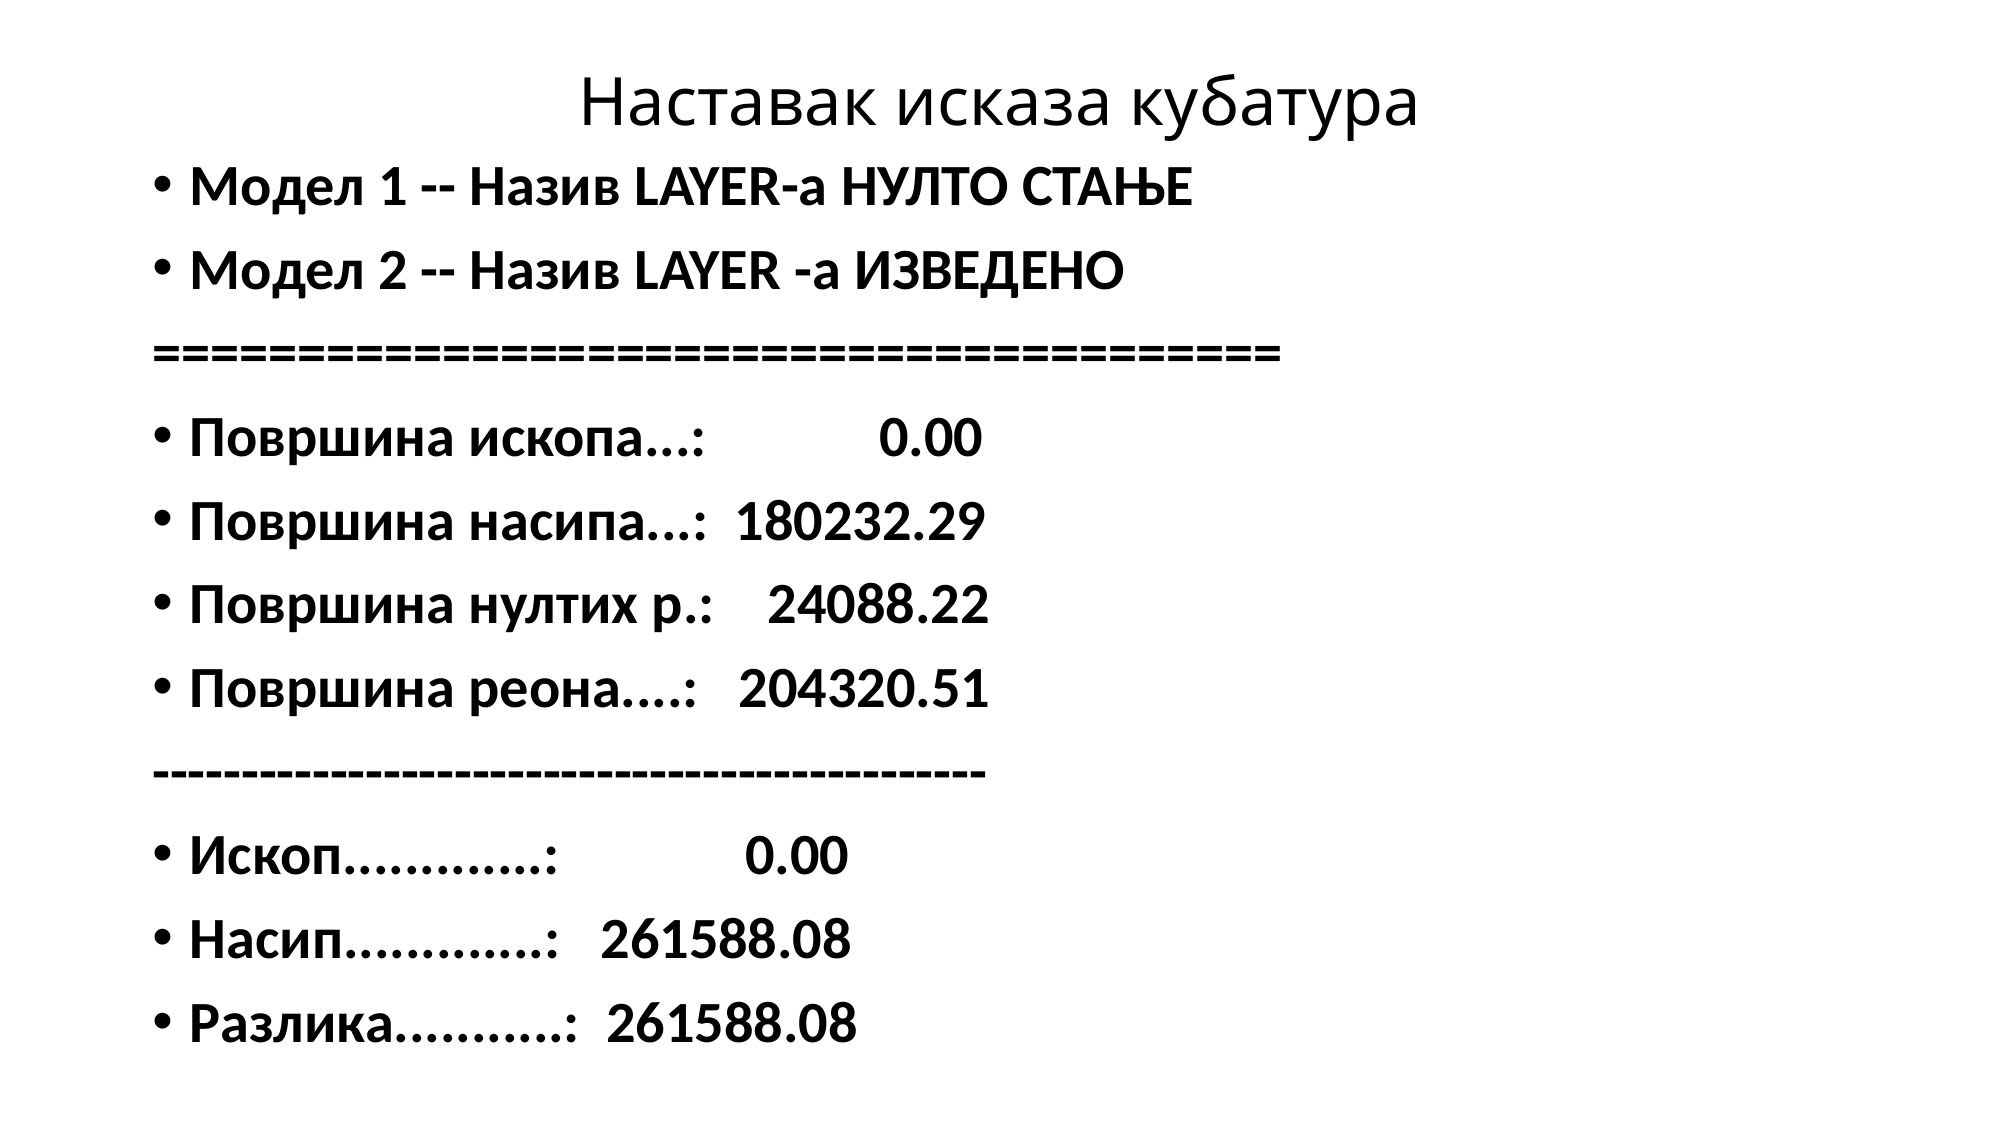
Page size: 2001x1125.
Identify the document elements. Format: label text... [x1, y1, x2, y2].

title Наставак исказа кубатура [137, 59, 1863, 147]
list Модел 1 -- Назив LAYER-а НУЛТО СТАЊЕ Модел 2 -- Назив LAYER -а ИЗВЕДЕНО ======================================= Површина ископа...: 0.00 Површина насипа...: 180232.29 Површина нултих р.: 24088.22 Површина реона....: 204320.51 ----------------------------------------------- Ископ.............: 0.00 Насип.............: 261588.08 Разлика...........: 261588.08 [137, 147, 1863, 1103]
